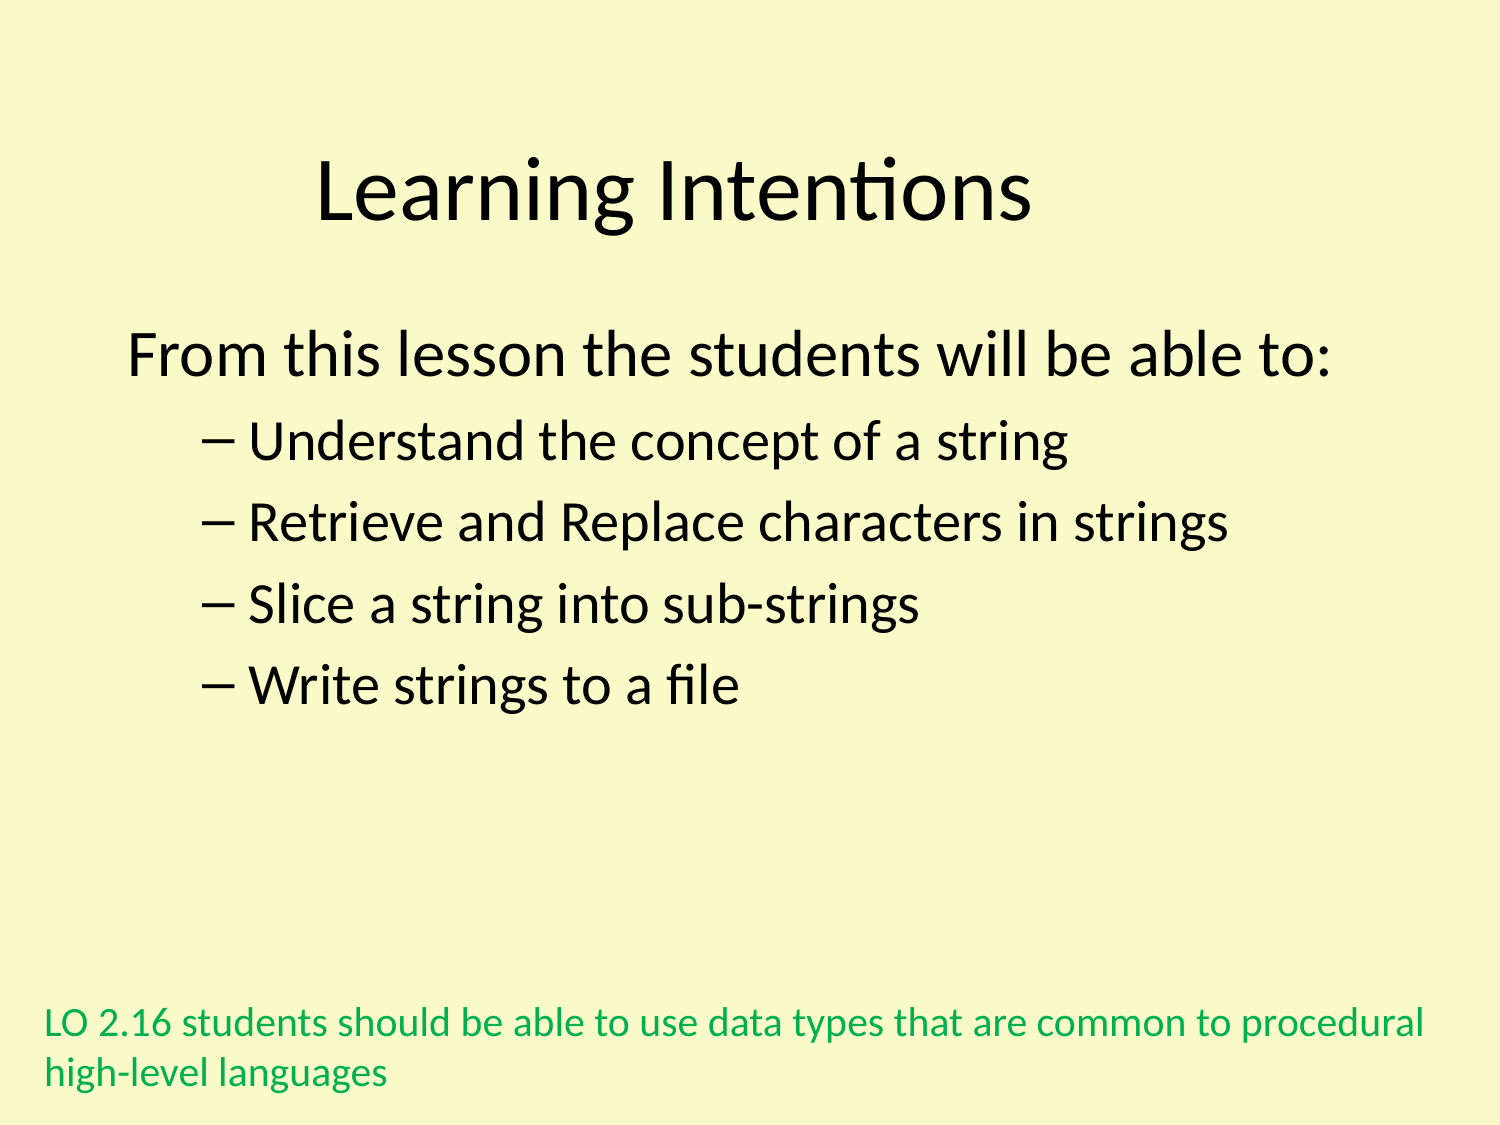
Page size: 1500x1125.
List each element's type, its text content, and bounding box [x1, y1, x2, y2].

text_box LO 2.16 students should be able to use data types that are common to procedural high-level languages [29, 987, 1483, 1103]
text_box From this lesson the students will be able to: Understand the concept of a string Retrieve and Replace characters in strings Slice a string into sub-strings Write strings to a file [112, 302, 1463, 799]
title Learning Intentions [0, 90, 1350, 278]
